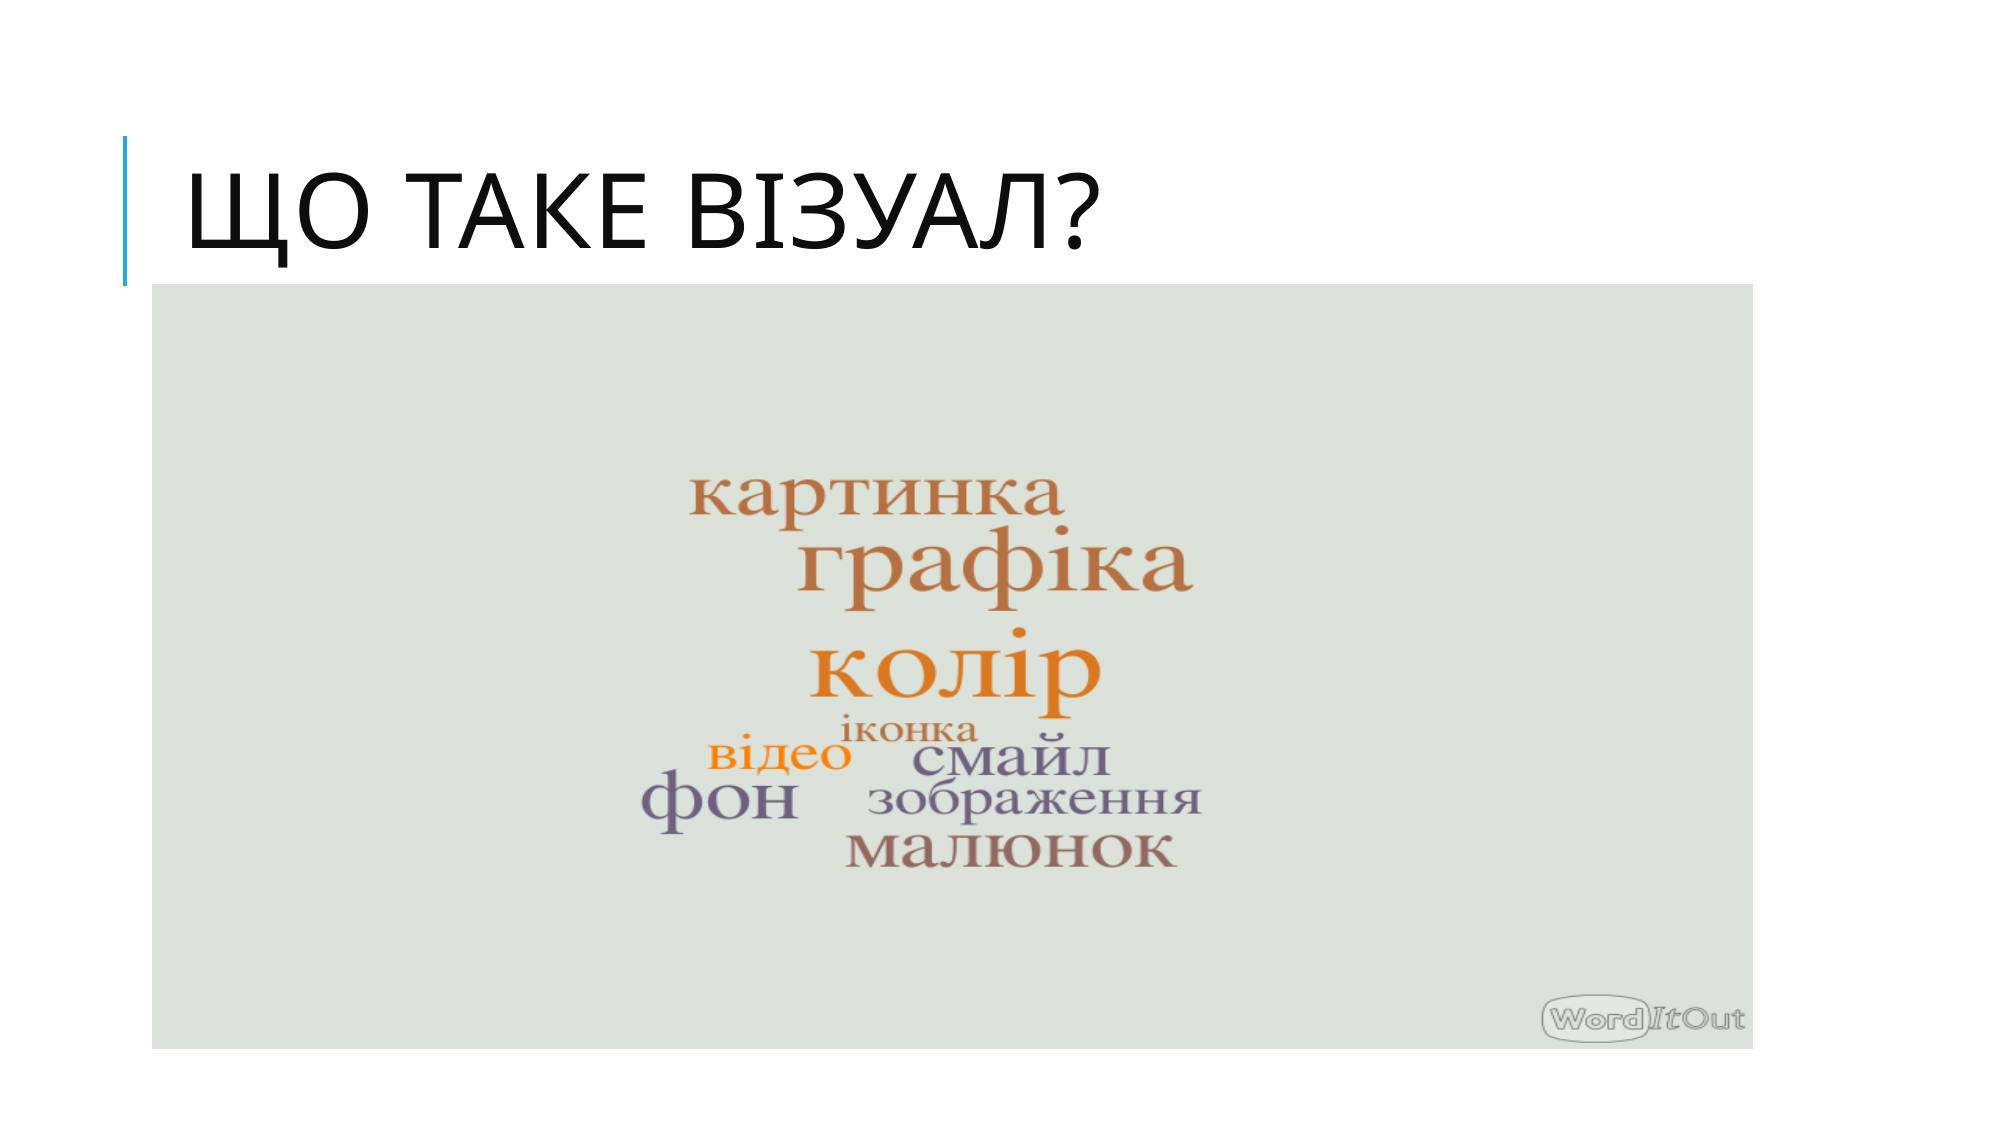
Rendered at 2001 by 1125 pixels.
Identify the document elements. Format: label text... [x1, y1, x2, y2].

title Що таке візуал? [168, 96, 1763, 342]
picture [152, 284, 1753, 1049]
